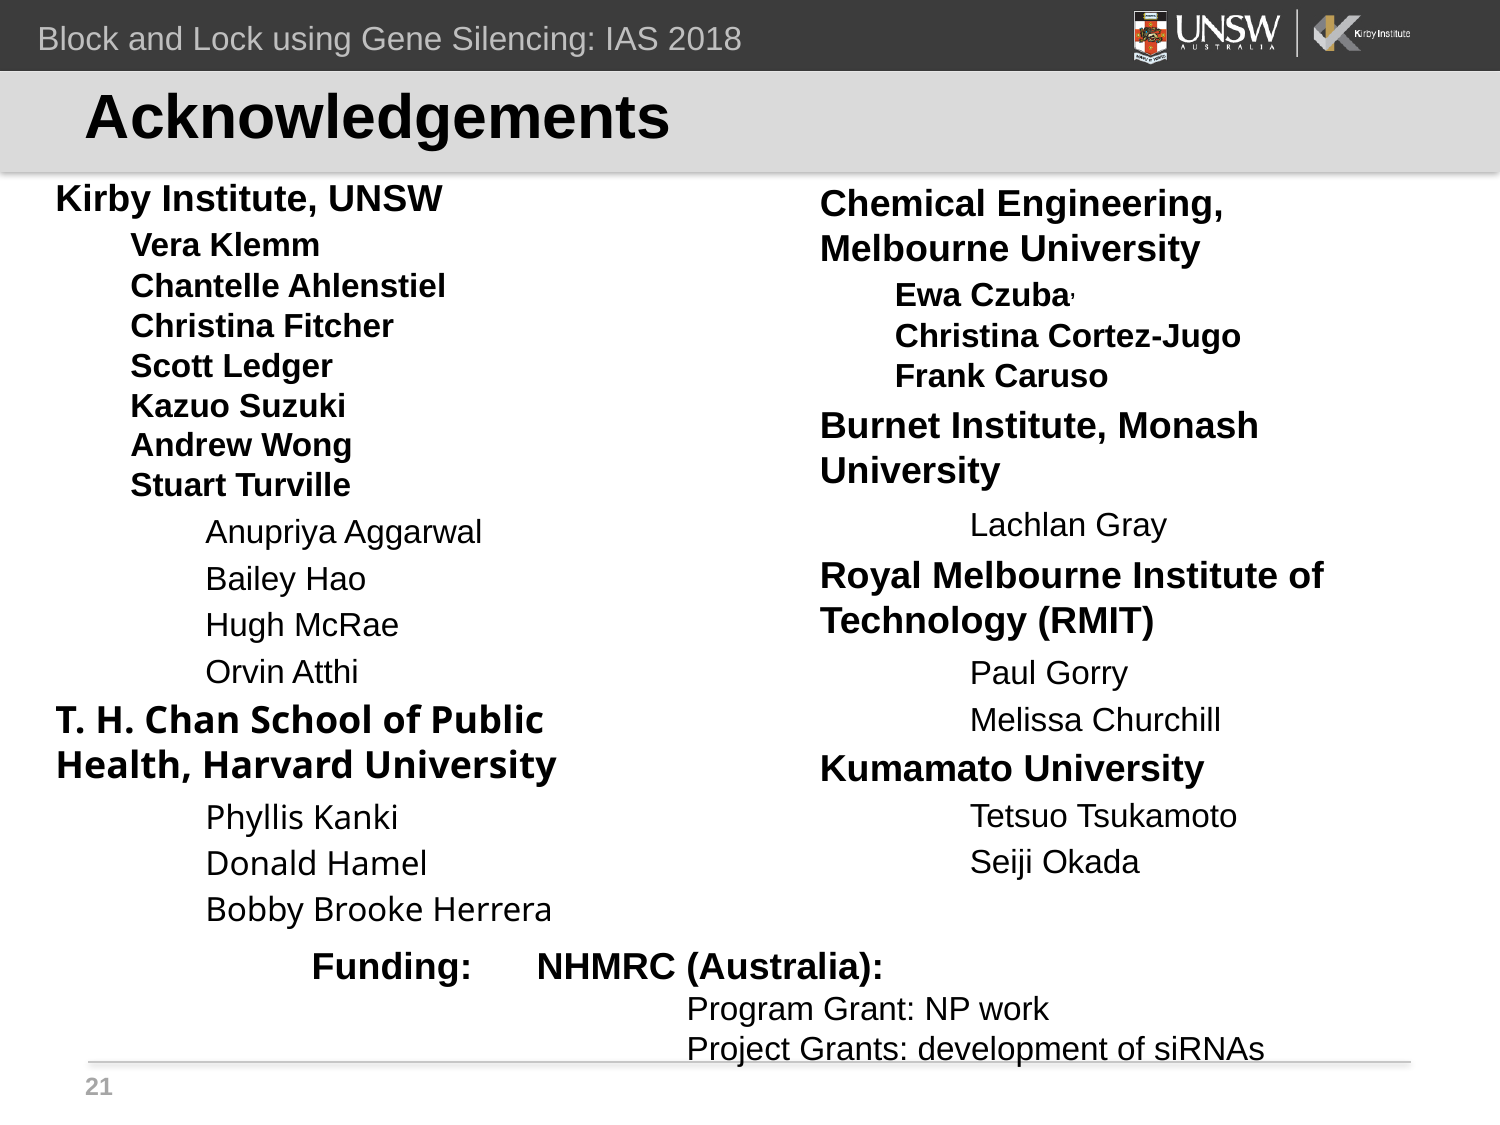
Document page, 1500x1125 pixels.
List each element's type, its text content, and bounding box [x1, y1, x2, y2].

footer Block and Lock using Gene Silencing: IAS 2018 [37, 17, 1073, 57]
title Acknowledgements [85, 84, 1412, 152]
list Kirby Institute, UNSW Vera Klemm Chantelle Ahlenstiel Christina Fitcher Scott Ledger Kazuo Suzuki Andrew Wong Stuart Turville Anupriya Aggarwal Bailey Hao Hugh McRae Orvin Atthi T. H. Chan School of Public Health, Harvard University Phyllis Kanki Donald Hamel Bobby Brooke Herrera [55, 173, 669, 1055]
text_box Chemical Engineering, Melbourne University Ewa Czuba, Christina Cortez-Jugo Frank Caruso Burnet Institute, Monash University Lachlan Gray Royal Melbourne Institute of Technology (RMIT) Paul Gorry Melissa Churchill Kumamato University Tetsuo Tsukamoto Seiji Okada [819, 178, 1433, 585]
slide_number 21 [85, 1070, 195, 1112]
picture [0, 0, 1500, 71]
text_box Funding: NHMRC (Australia): Program Grant: NP work Project Grants: development of siRNAs [296, 934, 1431, 1125]
